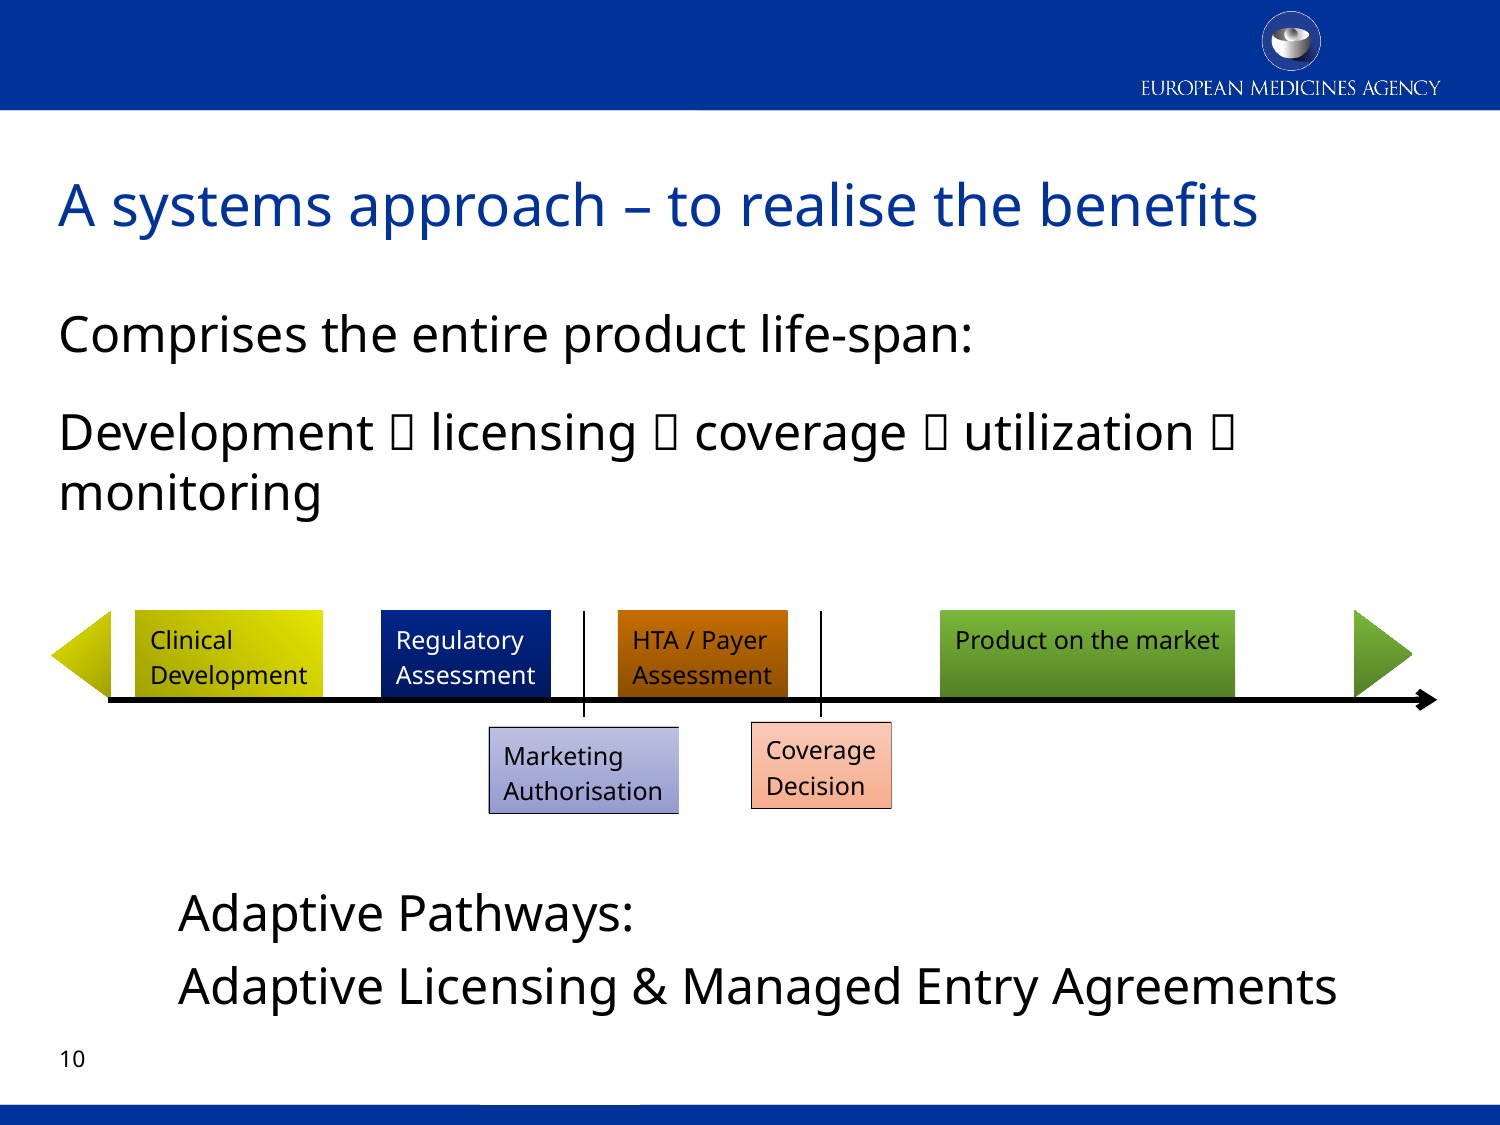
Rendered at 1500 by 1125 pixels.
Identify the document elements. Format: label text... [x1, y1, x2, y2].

list Comprises the entire product life-span: Development  licensing  coverage  utilization  monitoring [58, 302, 1354, 699]
title A systems approach – to realise the benefits [58, 168, 1447, 325]
picture [1141, 11, 1441, 95]
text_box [821, 609, 1413, 699]
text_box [51, 610, 348, 701]
list Comprises the entire product life-span: Development  licensing  coverage  utilization  monitoring [58, 709, 1354, 811]
text_box Adaptive Pathways: Adaptive Licensing & Managed Entry Agreements [163, 874, 1355, 1022]
slide_number 10 [59, 1050, 110, 1091]
